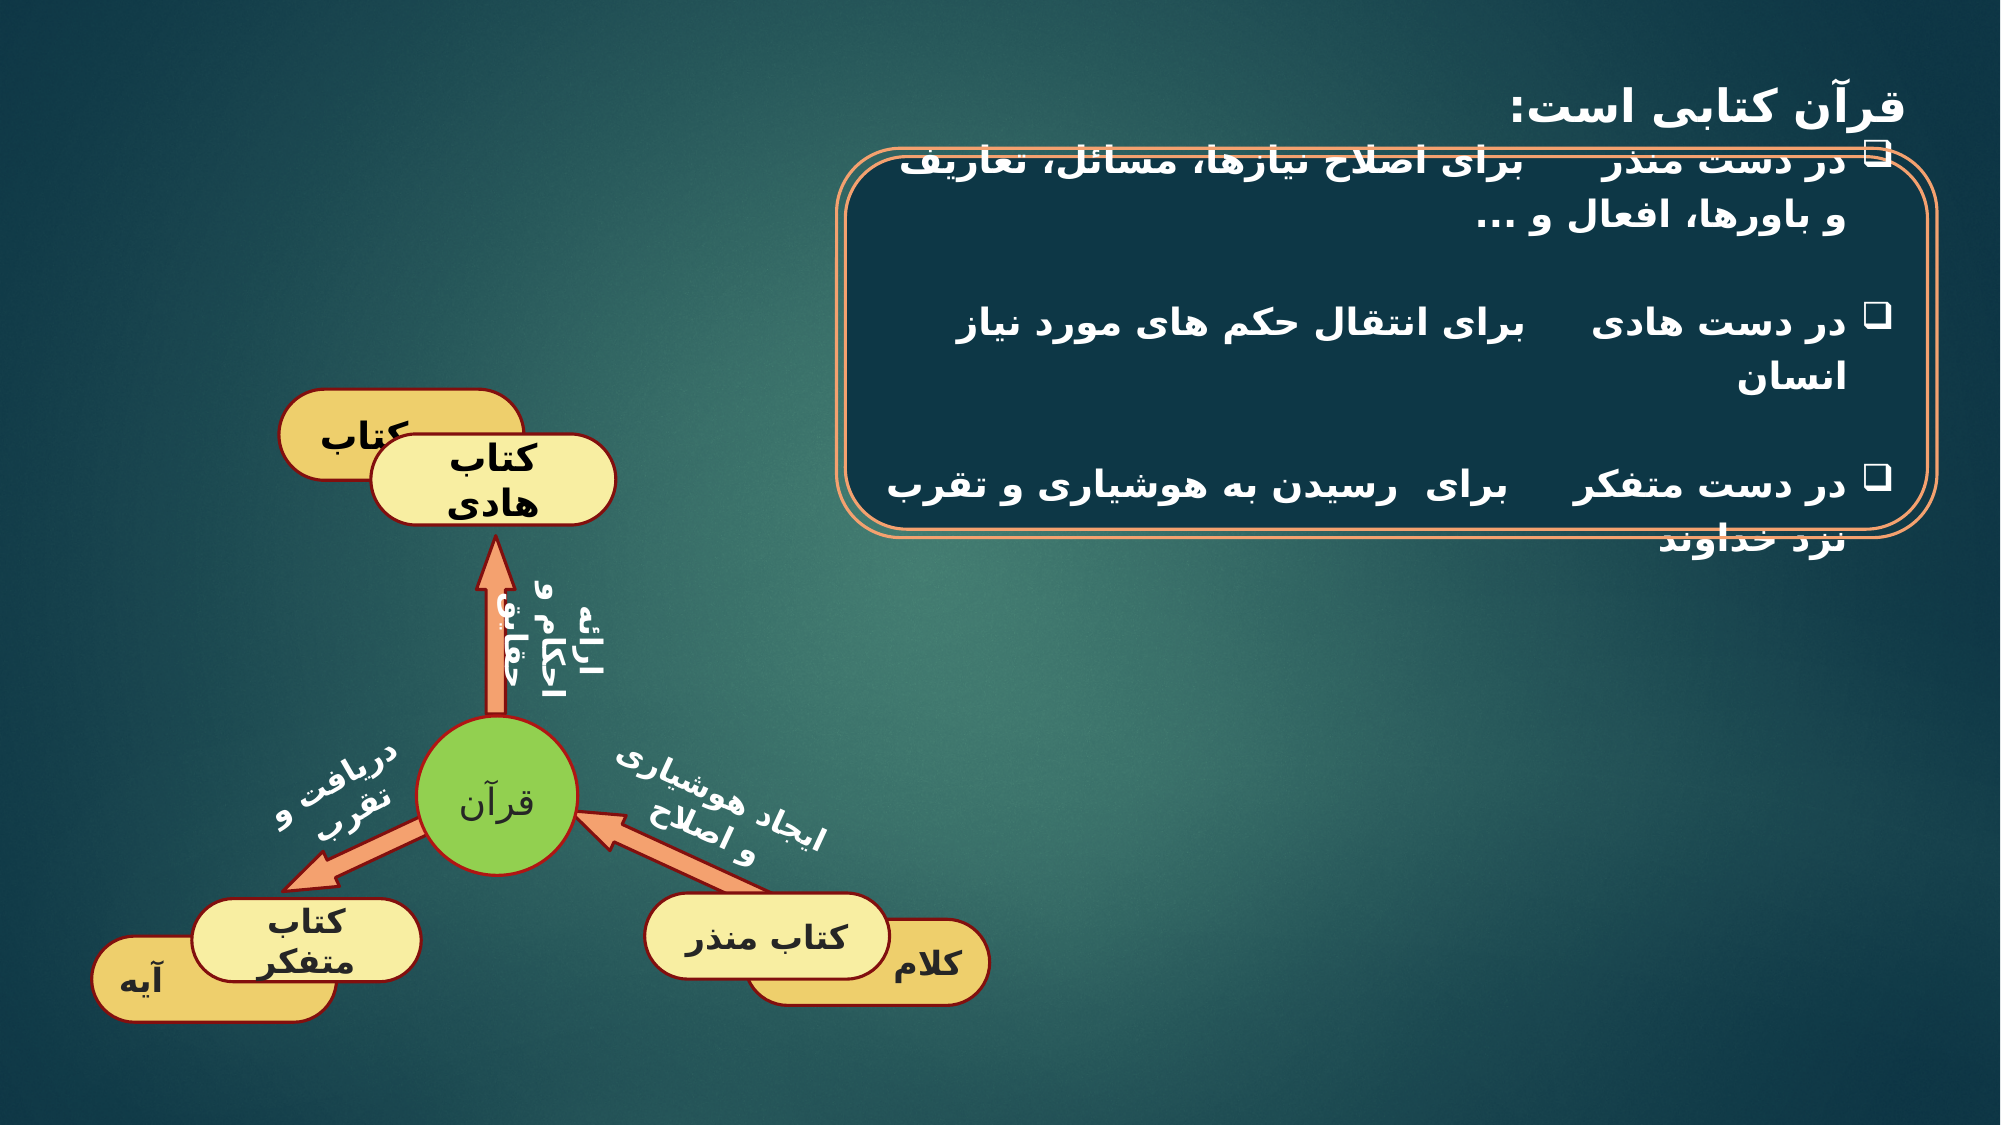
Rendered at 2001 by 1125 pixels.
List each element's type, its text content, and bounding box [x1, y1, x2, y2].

text_box آیه [90, 934, 337, 1024]
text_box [191, 433, 890, 982]
text_box قرآن کتابی است: [1437, 68, 1923, 139]
text_box کتاب [277, 387, 526, 432]
text_box کلام [754, 917, 992, 1007]
text_box [834, 146, 1939, 540]
